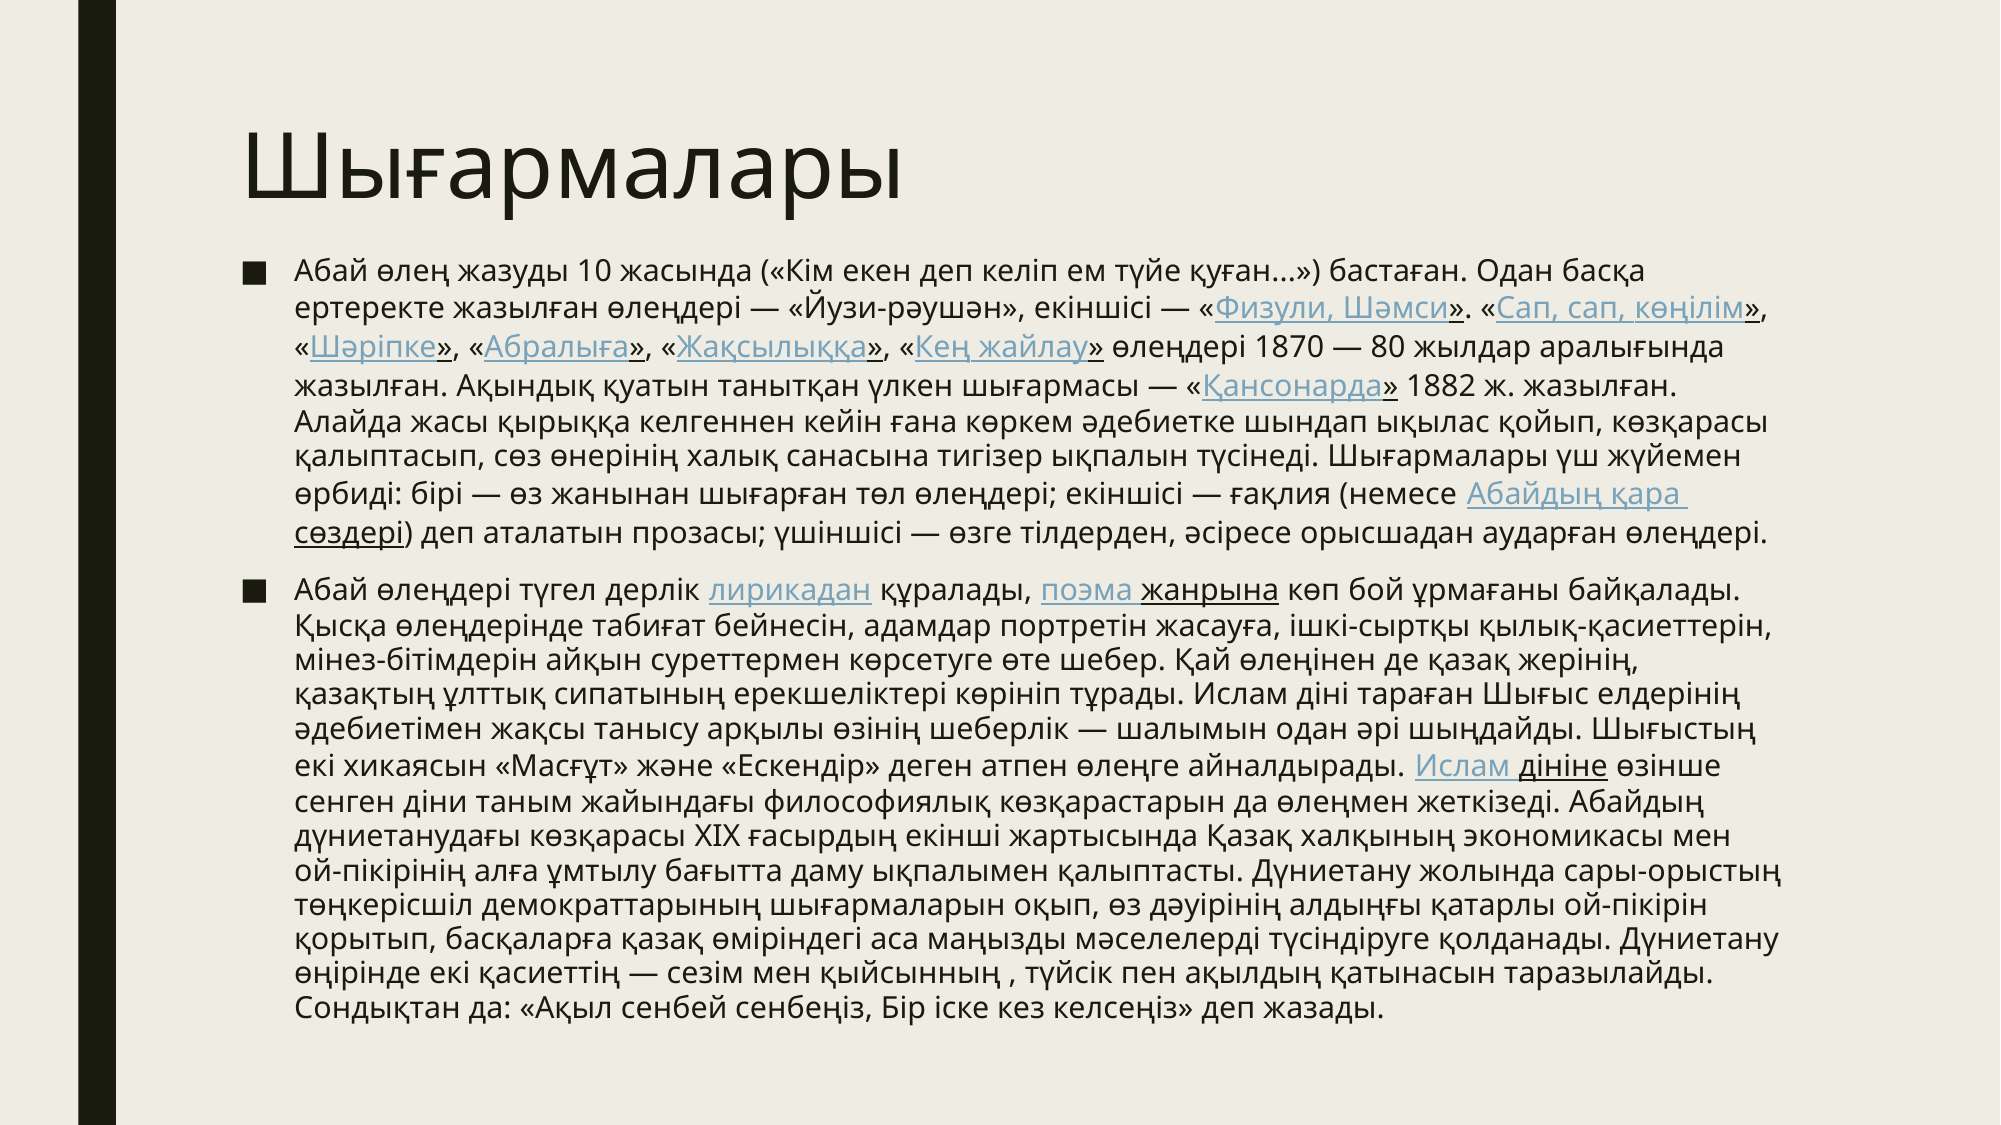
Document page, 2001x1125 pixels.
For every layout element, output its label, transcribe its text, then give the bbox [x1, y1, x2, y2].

title Шығармалары [225, 112, 1800, 246]
list Абай өлең жазуды 10 жасында («Кім екен деп келіп ем түйе қуған...») бастаған. Одан басқа ертеректе жазылған өлеңдері — «Йузи-рәушән», екіншісі — «Физули, Шәмси». «Сап, сап, көңілім», «Шәріпке», «Абралыға», «Жақсылыққа», «Кең жайлау» өлеңдері 1870 — 80 жылдар аралығында жазылған. Ақындық қуатын танытқан үлкен шығармасы — «Қансонарда» 1882 ж. жазылған. Алайда жасы қырыққа келгеннен кейін ғана көркем әдебиетке шындап ықылас қойып, көзқарасы қалыптасып, сөз өнерінің халық санасына тигізер ықпалын түсінеді. Шығармалары үш жүйемен өрбиді: бірі — өз жанынан шығарған төл өлеңдері; екіншісі — ғақлия (немесе Абайдың қара сөздері) деп аталатын прозасы; үшіншісі — өзге тілдерден, әсіресе орысшадан аударған өлеңдері. Абай өлеңдері түгел дерлік лирикадан құралады, поэма жанрына көп бой ұрмағаны байқалады. Қысқа өлеңдерінде табиғат бейнесін, адамдар портретін жасауға, ішкі-сыртқы қылық-қасиеттерін, мінез-бітімдерін айқын суреттермен көрсетуге өте шебер. Қай өлеңінен де қазақ жерінің, қазақтың ұлттық сипатының ерекшеліктері көрініп тұрады. Ислам діні тараған Шығыс елдерінің әдебиетімен жақсы танысу арқылы өзінің шеберлік — шалымын одан әрі шыңдайды. Шығыстың екі хикаясын «Масғұт» және «Ескендір» деген атпен өлеңге айналдырады. Ислам дініне өзінше сенген діни таным жайындағы философиялық көзқарастарын да өлеңмен жеткізеді. Абайдың дүниетанудағы көзқарасы XIX ғасырдың екінші жартысында Қазақ халқының экономикасы мен ой-пікірінің алға ұмтылу бағытта даму ықпалымен қалыптасты. Дүниетану жолында сары-орыстың төңкерісшіл демократтарының шығармаларын оқып, өз дәуірінің алдыңғы қатарлы ой-пікірін қорытып, басқаларға қазақ өміріндегі аса маңызды мәселелерді түсіндіруге қолданады. Дүниетану өңірінде екі қасиеттің — сезім мен қыйсынның , түйсік пен ақылдың қатынасын таразылайды. Сондықтан да: «Ақыл сенбей сенбеңіз, Бір іске кез келсеңіз» деп жазады. [225, 246, 1800, 1080]
